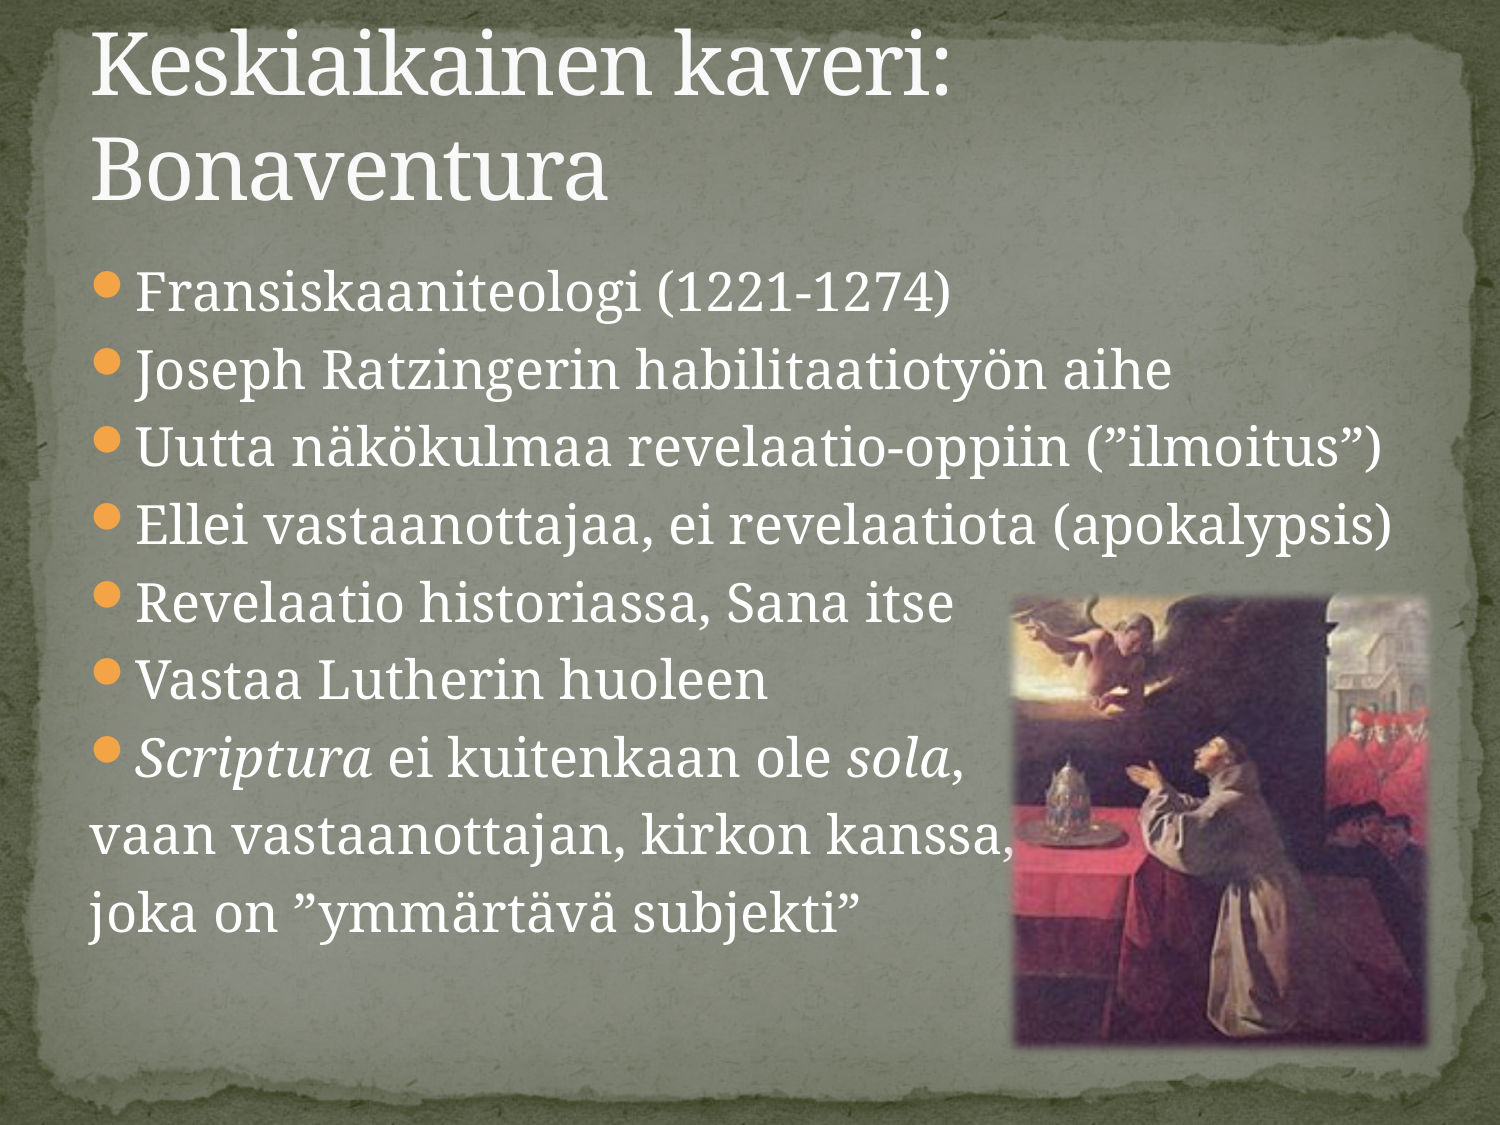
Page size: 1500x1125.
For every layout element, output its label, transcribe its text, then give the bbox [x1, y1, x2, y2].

picture [1005, 589, 1437, 1057]
list Fransiskaaniteologi (1221-1274) Joseph Ratzingerin habilitaatiotyön aihe Uutta näkökulmaa revelaatio-oppiin (”ilmoitus”) Ellei vastaanottajaa, ei revelaatiota (apokalypsis) Revelaatio historiassa, Sana itse Vastaa Lutherin huoleen Scriptura ei kuitenkaan ole sola, vaan vastaanottajan, kirkon kanssa, joka on ”ymmärtävä subjekti” [75, 249, 1425, 1000]
title Keskiaikainen kaveri: Bonaventura [74, 24, 1425, 225]
